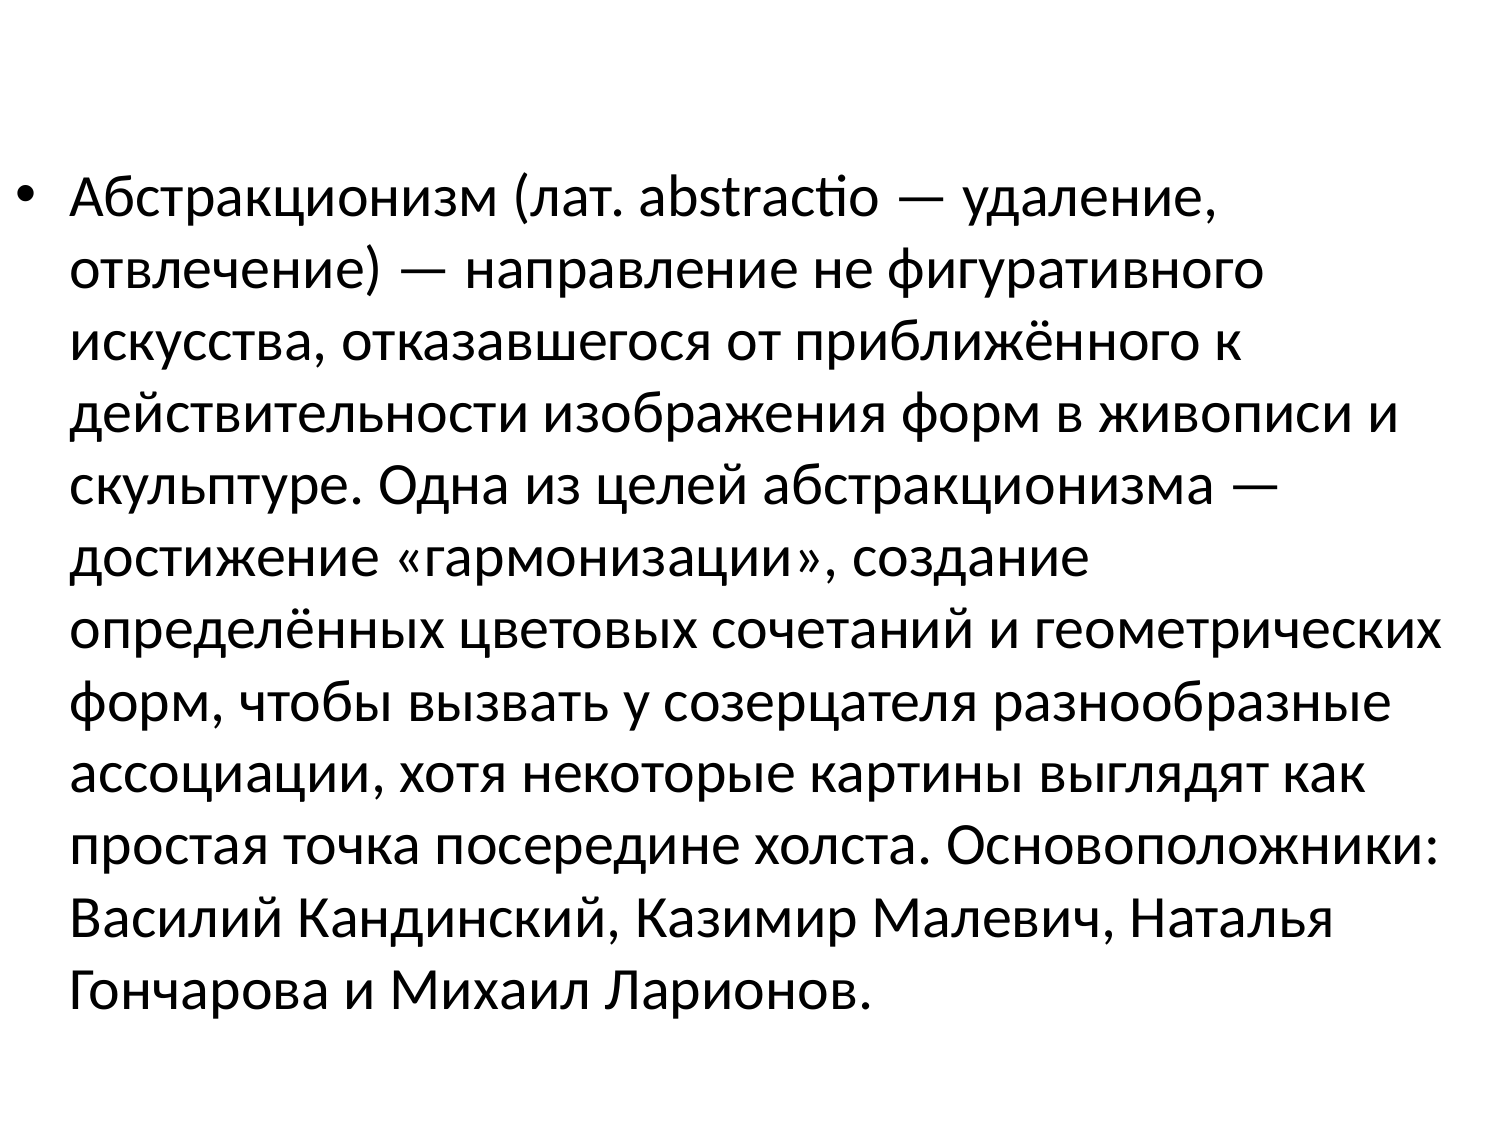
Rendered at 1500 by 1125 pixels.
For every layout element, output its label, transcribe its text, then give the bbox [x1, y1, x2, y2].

list Абстракционизм (лат. abstractio — удаление, отвлечение) — направление не фигуративного искусства, отказавшегося от приближённого к действительности изображения форм в живописи и скульптуре. Одна из целей абстракционизма — достижение «гармонизации», создание определённых цветовых сочетаний и геометрических форм, чтобы вызвать у созерцателя разнообразные ассоциации, хотя некоторые картины выглядят как простая точка посередине холста. Основоположники: Василий Кандинский, Казимир Малевич, Наталья Гончарова и Михаил Ларионов. [0, 149, 1483, 1047]
